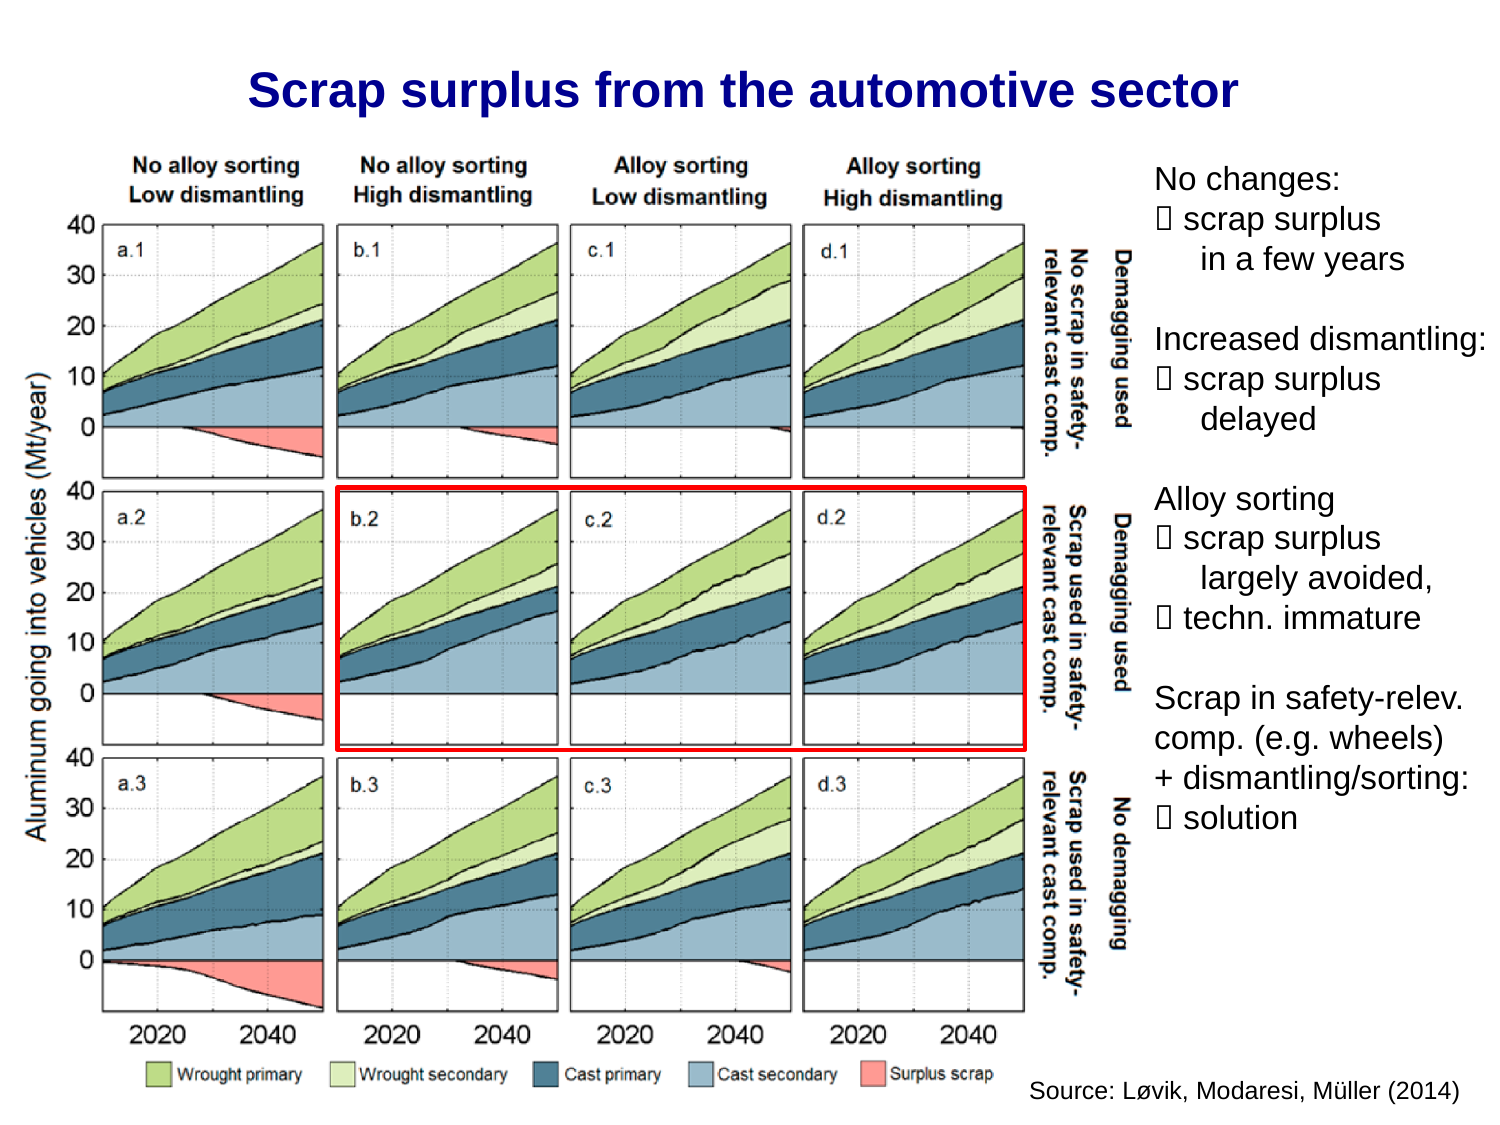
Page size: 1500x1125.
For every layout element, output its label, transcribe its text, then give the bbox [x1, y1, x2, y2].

picture [24, 155, 1132, 1088]
text_box Source: Løvik, Modaresi, Müller (2014) [1014, 1067, 1476, 1112]
text_box No changes:  scrap surplus in a few years Increased dismantling:  scrap surplus delayed Alloy sorting  scrap surplus largely avoided,  techn. immature Scrap in safety-relev. comp. (e.g. wheels) + dismantling/sorting:  solution [1139, 149, 1500, 844]
text_box Scrap surplus from the automotive sector [135, 49, 1353, 125]
